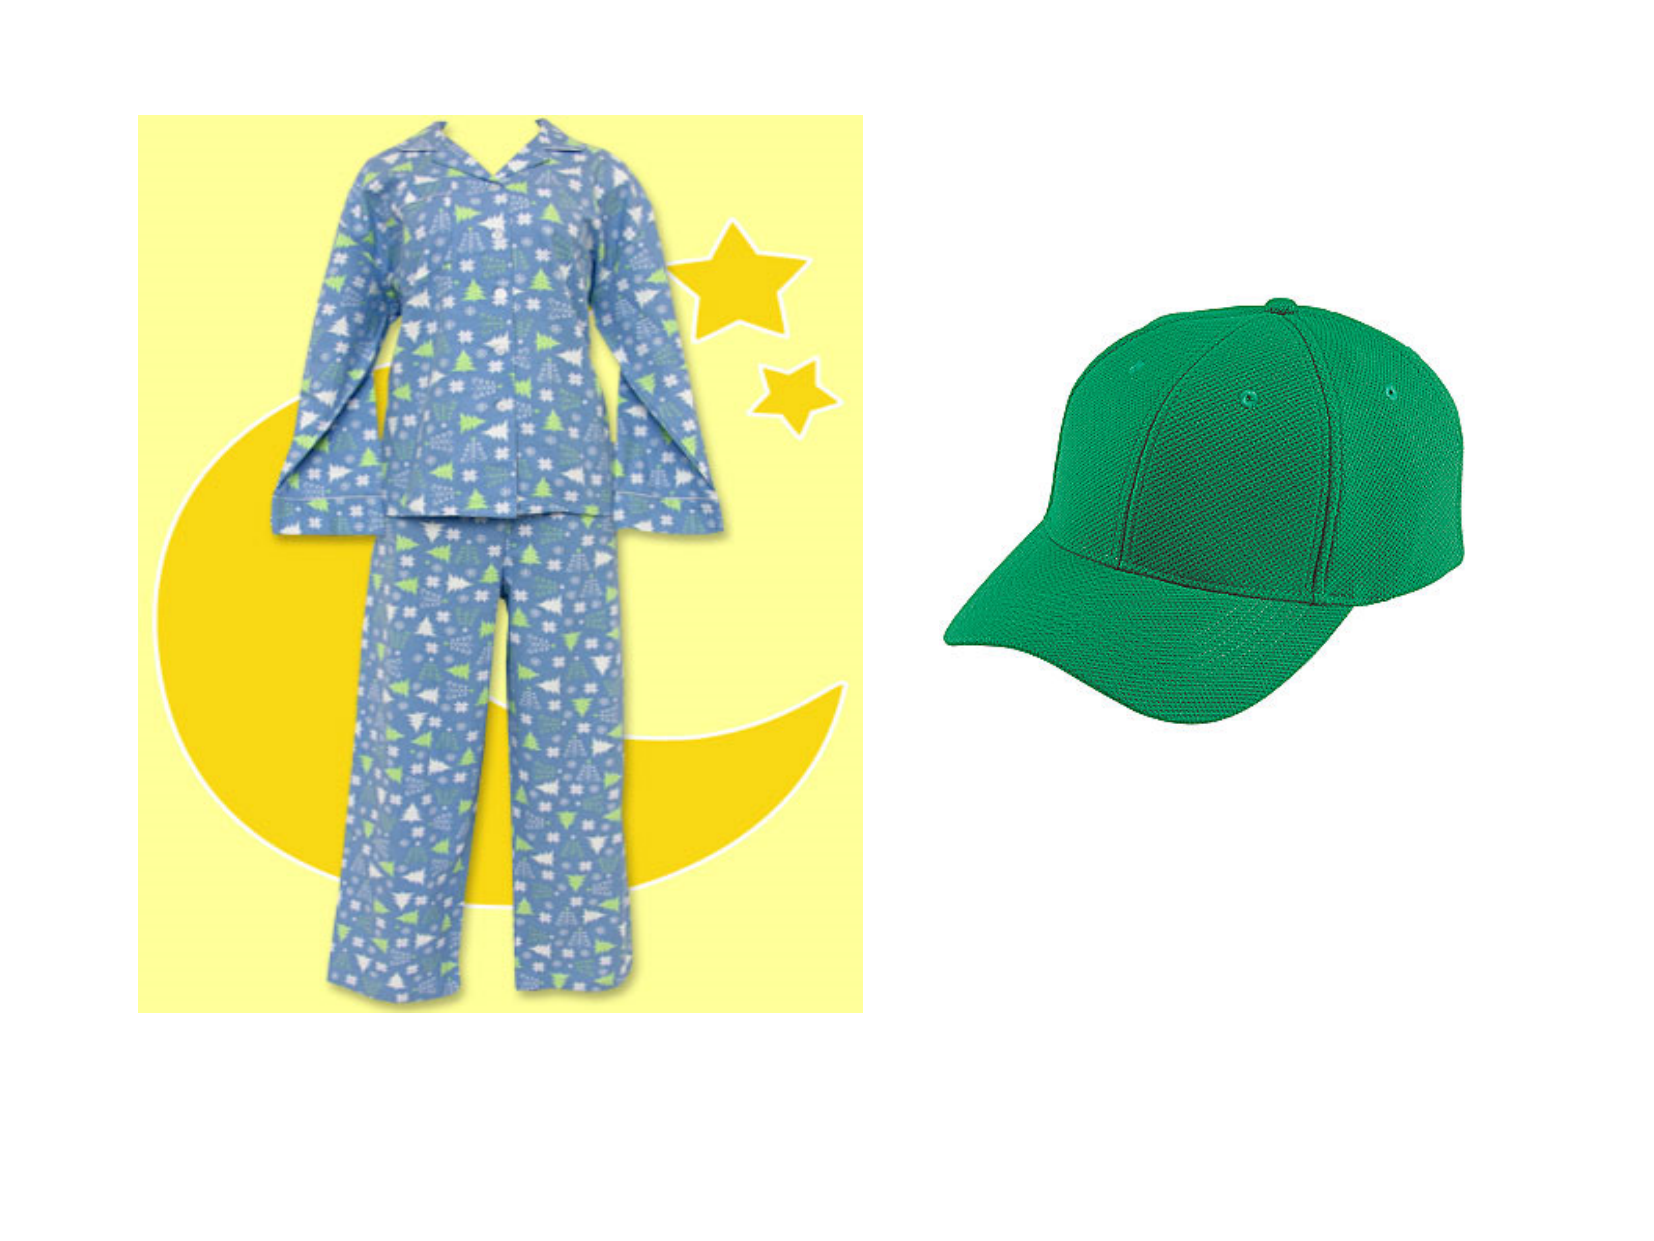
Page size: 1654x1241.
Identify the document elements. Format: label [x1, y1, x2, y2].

picture [939, 244, 1468, 774]
picture [138, 114, 863, 1013]
